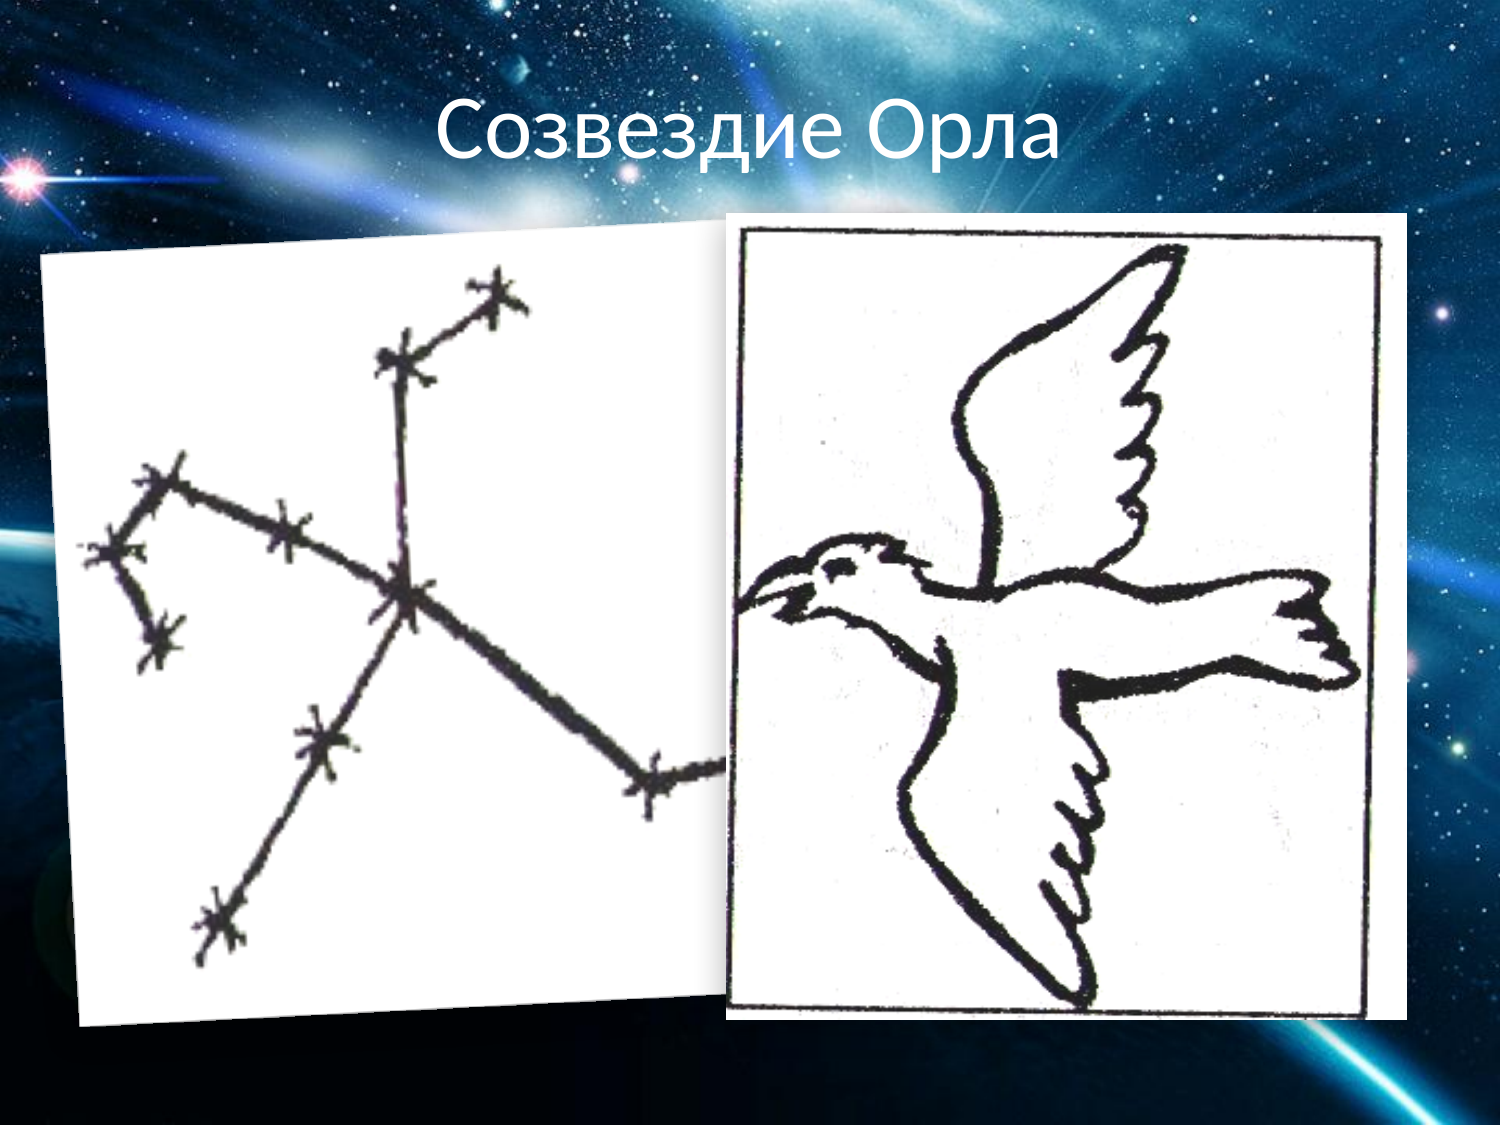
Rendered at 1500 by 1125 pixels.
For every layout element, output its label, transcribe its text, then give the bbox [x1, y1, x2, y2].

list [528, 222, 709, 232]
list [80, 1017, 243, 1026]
title Созвездие Орла [74, 44, 1426, 200]
picture [0, 0, 1500, 1125]
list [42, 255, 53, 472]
